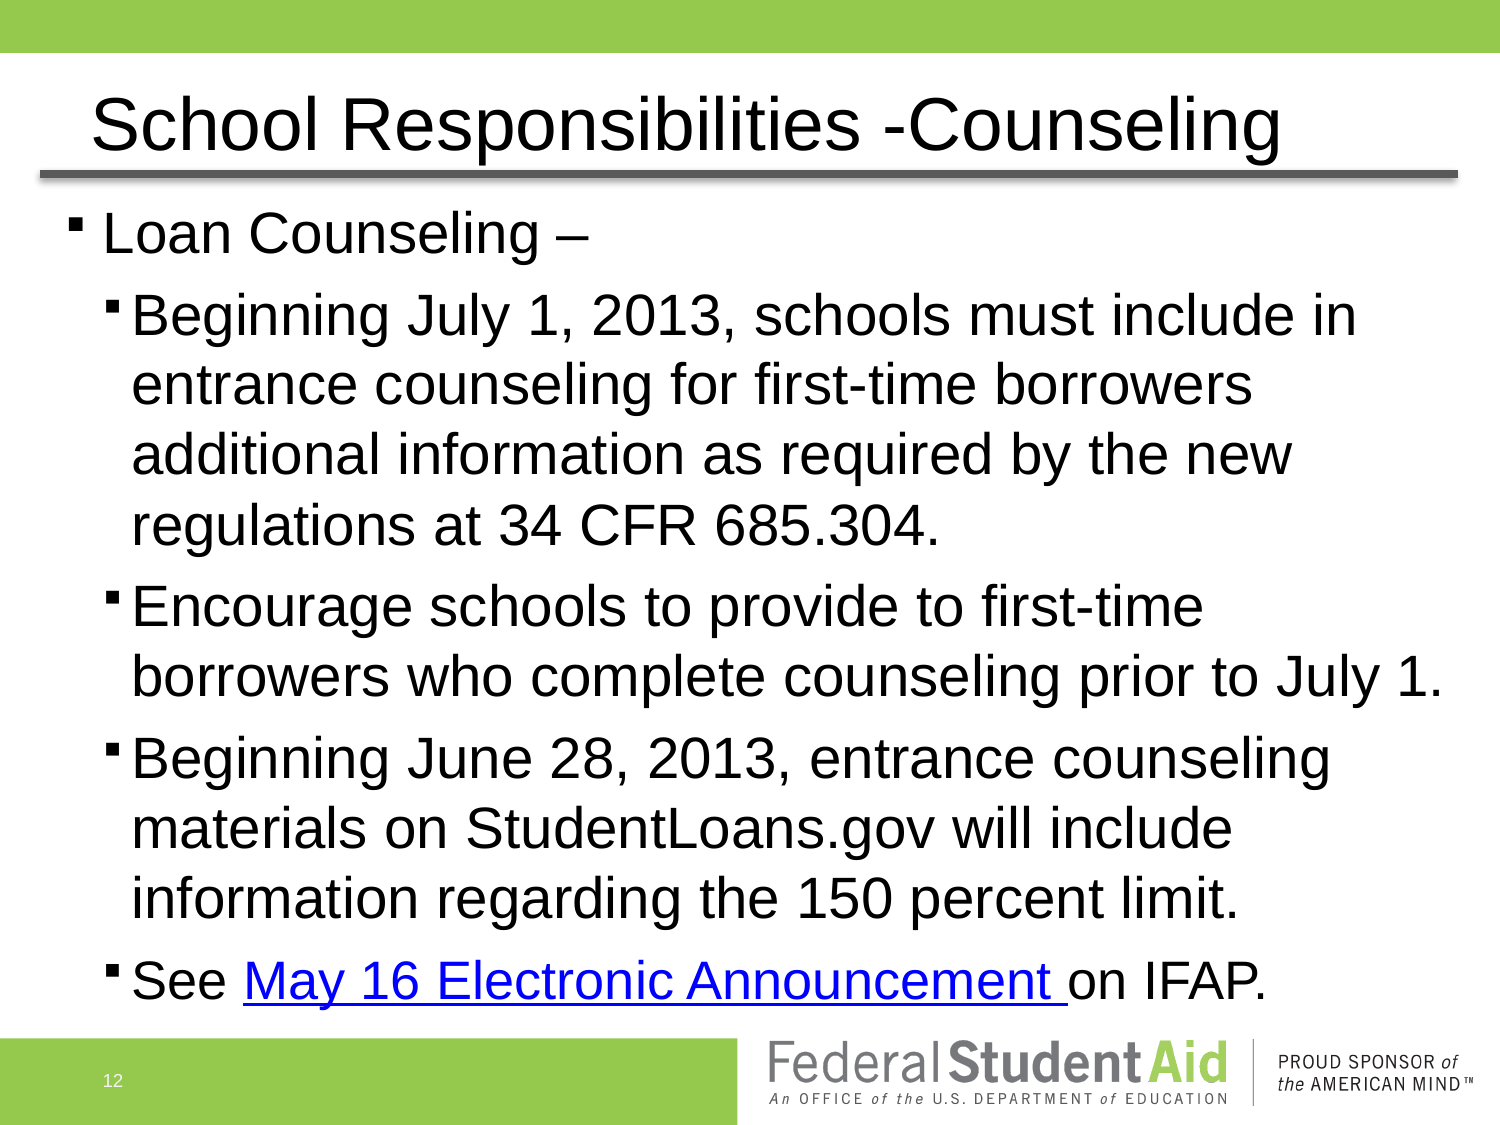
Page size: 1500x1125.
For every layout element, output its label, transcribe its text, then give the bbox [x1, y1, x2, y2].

picture [769, 1039, 1473, 1106]
title School Responsibilities -Counseling [75, 67, 1479, 175]
list Loan Counseling – Beginning July 1, 2013, schools must include in entrance counseling for first-time borrowers additional information as required by the new regulations at 34 CFR 685.304. Encourage schools to provide to first-time borrowers who complete counseling prior to July 1. Beginning June 28, 2013, entrance counseling materials on StudentLoans.gov will include information regarding the 150 percent limit. See May 16 Electronic Announcement on IFAP. [50, 187, 1474, 930]
slide_number 12 [87, 1050, 438, 1110]
